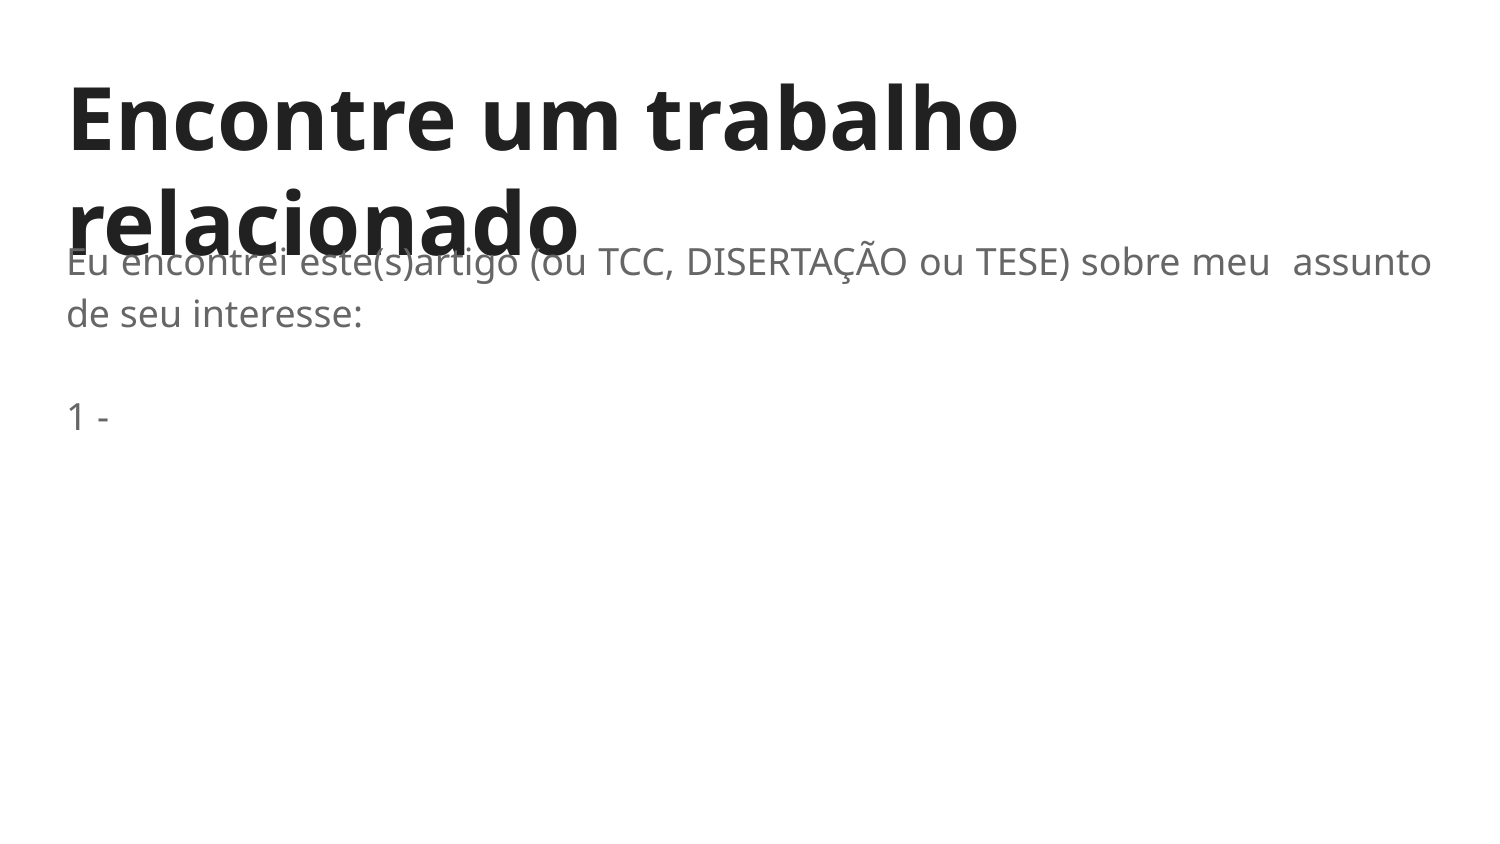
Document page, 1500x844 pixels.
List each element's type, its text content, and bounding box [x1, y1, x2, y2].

title Encontre um trabalho relacionado [51, 48, 1449, 180]
list Eu encontrei este(s)artigo (ou TCC, DISERTAÇÃO ou TESE) sobre meu assunto de seu interesse: 1 - [51, 216, 1449, 779]
